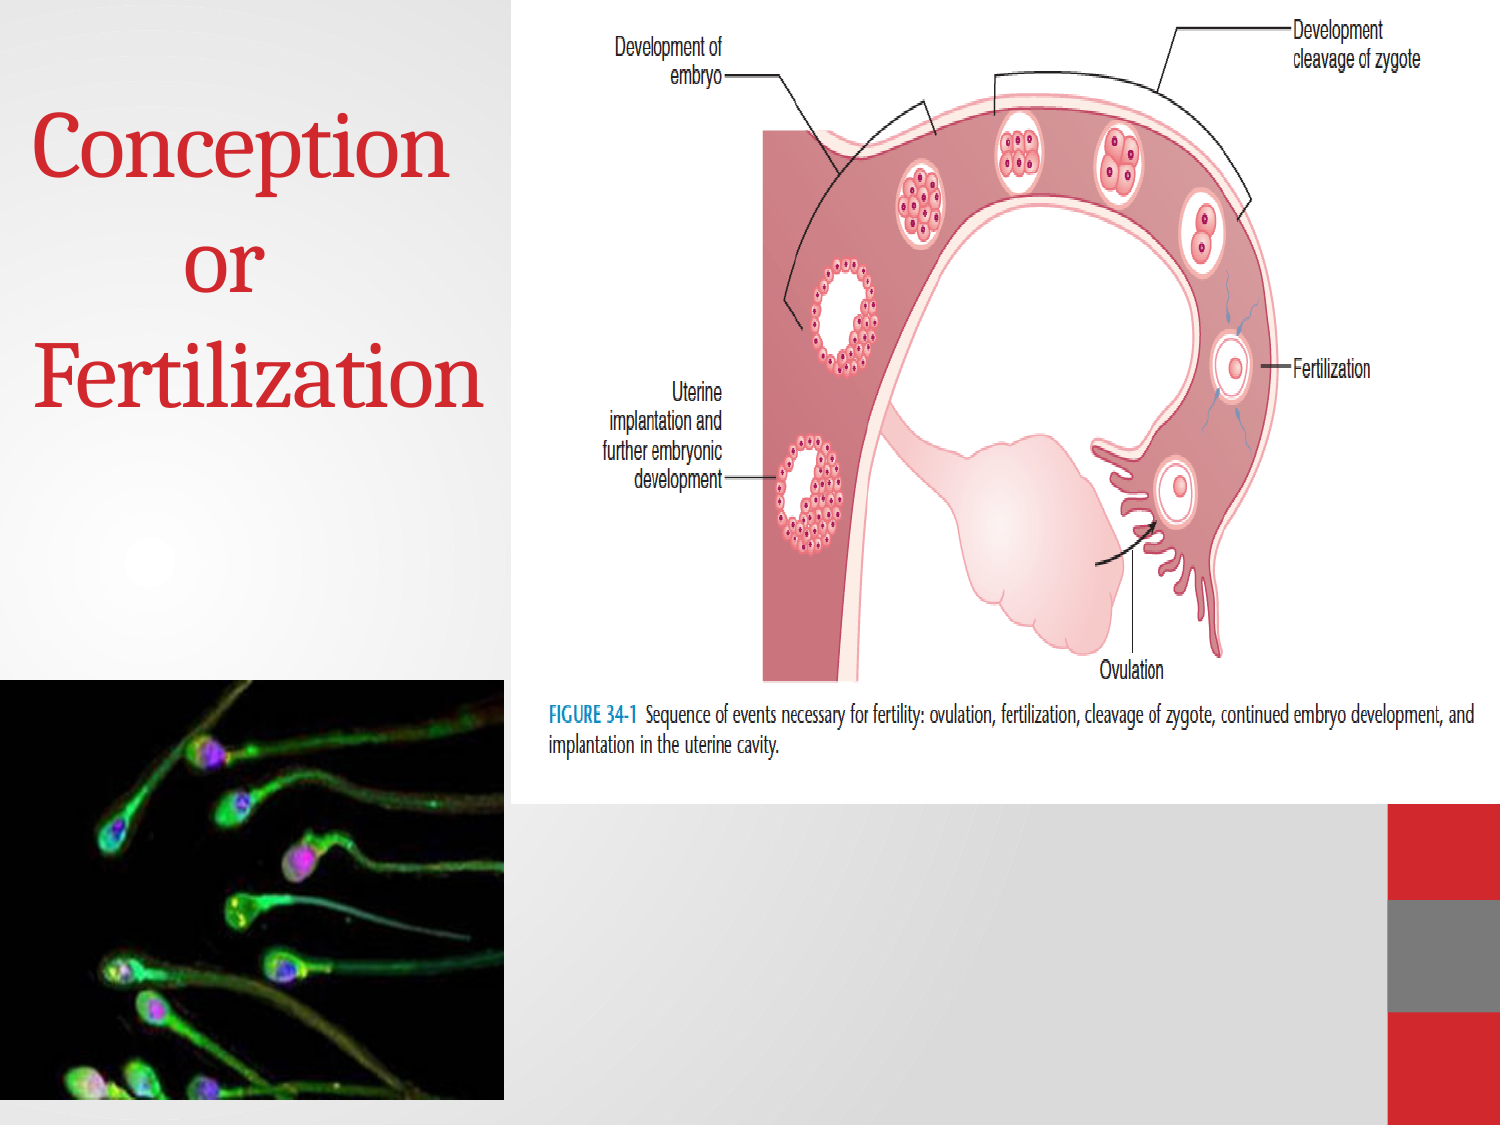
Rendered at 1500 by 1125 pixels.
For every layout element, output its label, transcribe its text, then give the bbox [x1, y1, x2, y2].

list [510, 0, 1500, 805]
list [0, 680, 504, 1100]
title Conception or Fertilization [17, 160, 507, 348]
